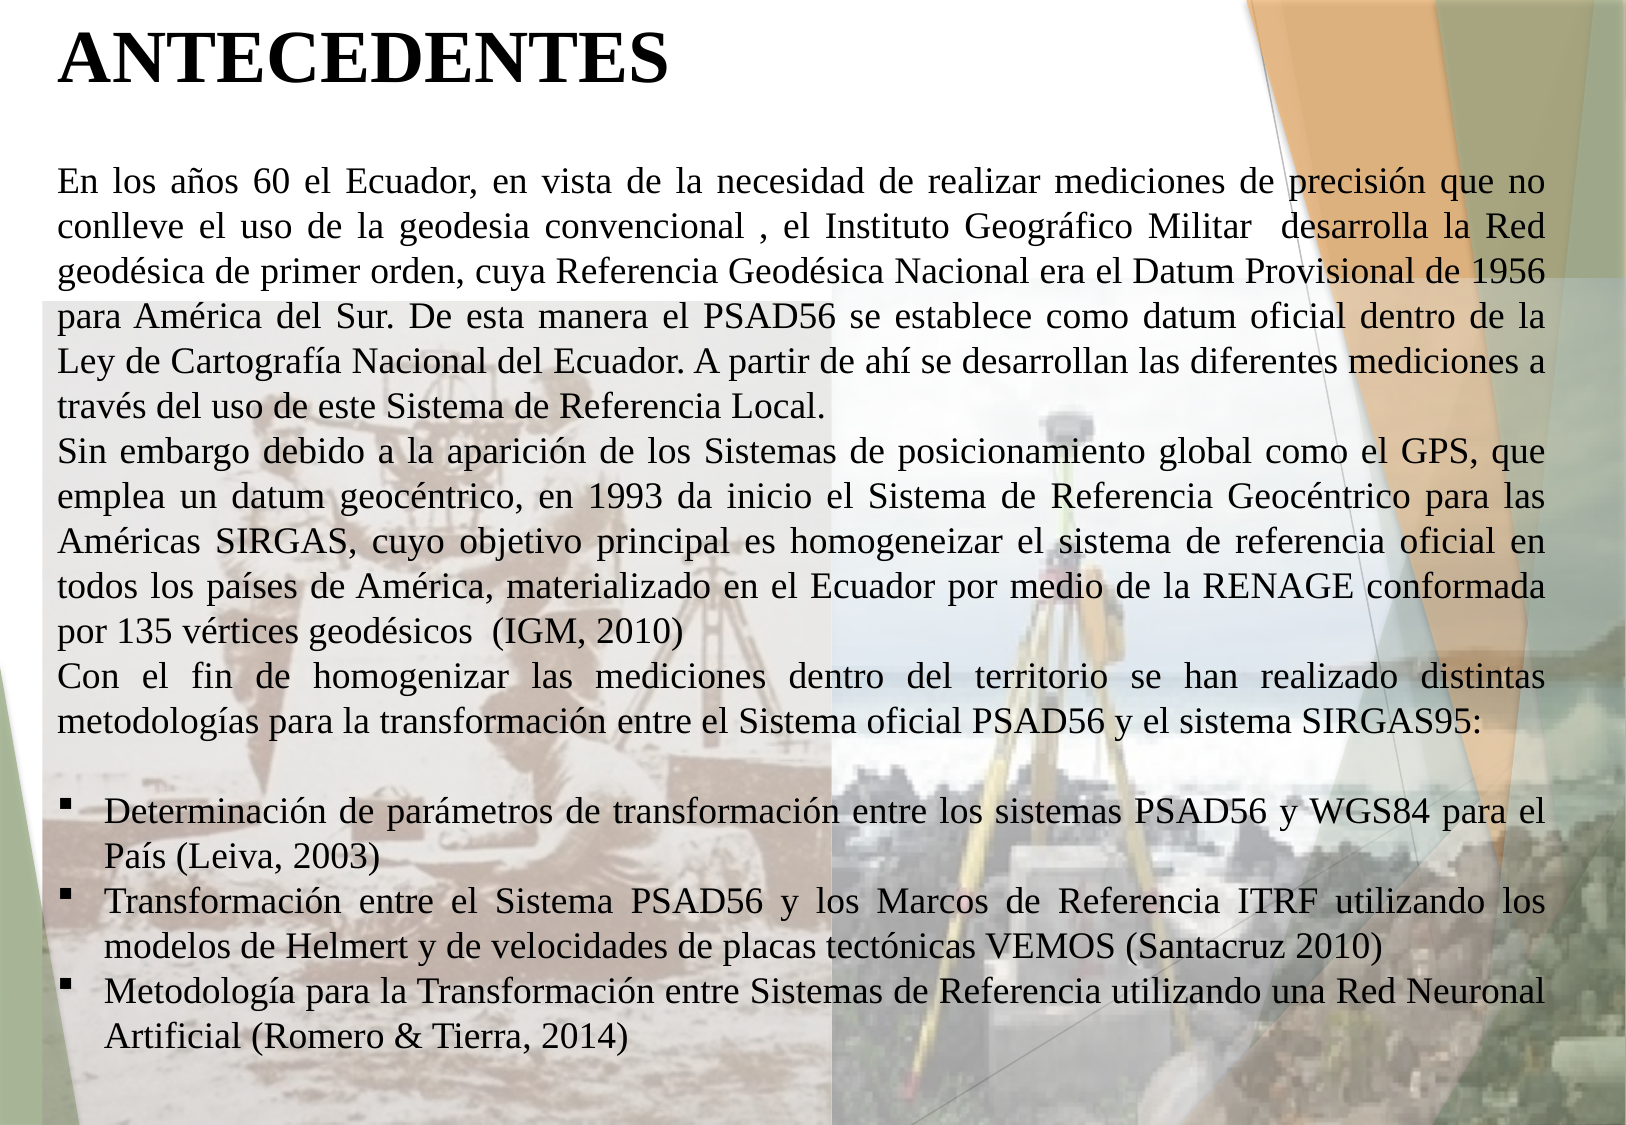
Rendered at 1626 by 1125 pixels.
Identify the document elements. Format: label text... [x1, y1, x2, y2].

text_box En los años 60 el Ecuador, en vista de la necesidad de realizar mediciones de precisión que no conlleve el uso de la geodesia convencional , el Instituto Geográfico Militar desarrolla la Red geodésica de primer orden, cuya Referencia Geodésica Nacional era el Datum Provisional de 1956 para América del Sur. De esta manera el PSAD56 se establece como datum oficial dentro de la Ley de Cartografía Nacional del Ecuador. A partir de ahí se desarrollan las diferentes mediciones a través del uso de este Sistema de Referencia Local. Sin embargo debido a la aparición de los Sistemas de posicionamiento global como el GPS, que emplea un datum geocéntrico, en 1993 da inicio el Sistema de Referencia Geocéntrico para las Américas SIRGAS, cuyo objetivo principal es homogeneizar el sistema de referencia oficial en todos los países de América, materializado en el Ecuador por medio de la RENAGE conformada por 135 vértices geodésicos (IGM, 2010) Con el fin de homogenizar las mediciones dentro del territorio se han realizado distintas metodologías para la transformación entre el Sistema oficial PSAD56 y el sistema SIRGAS95: Determinación de parámetros de transformación entre los sistemas PSAD56 y WGS84 para el País (Leiva, 2003) Transformación entre el Sistema PSAD56 y los Marcos de Referencia ITRF utilizando los modelos de Helmert y de velocidades de placas tectónicas VEMOS (Santacruz 2010) Metodología para la Transformación entre Sistemas de Referencia utilizando una Red Neuronal Artificial (Romero & Tierra, 2014) [42, 148, 1563, 1064]
text_box [41, 300, 830, 1125]
title ANTECEDENTES [42, 0, 915, 148]
text_box [830, 277, 1625, 1125]
